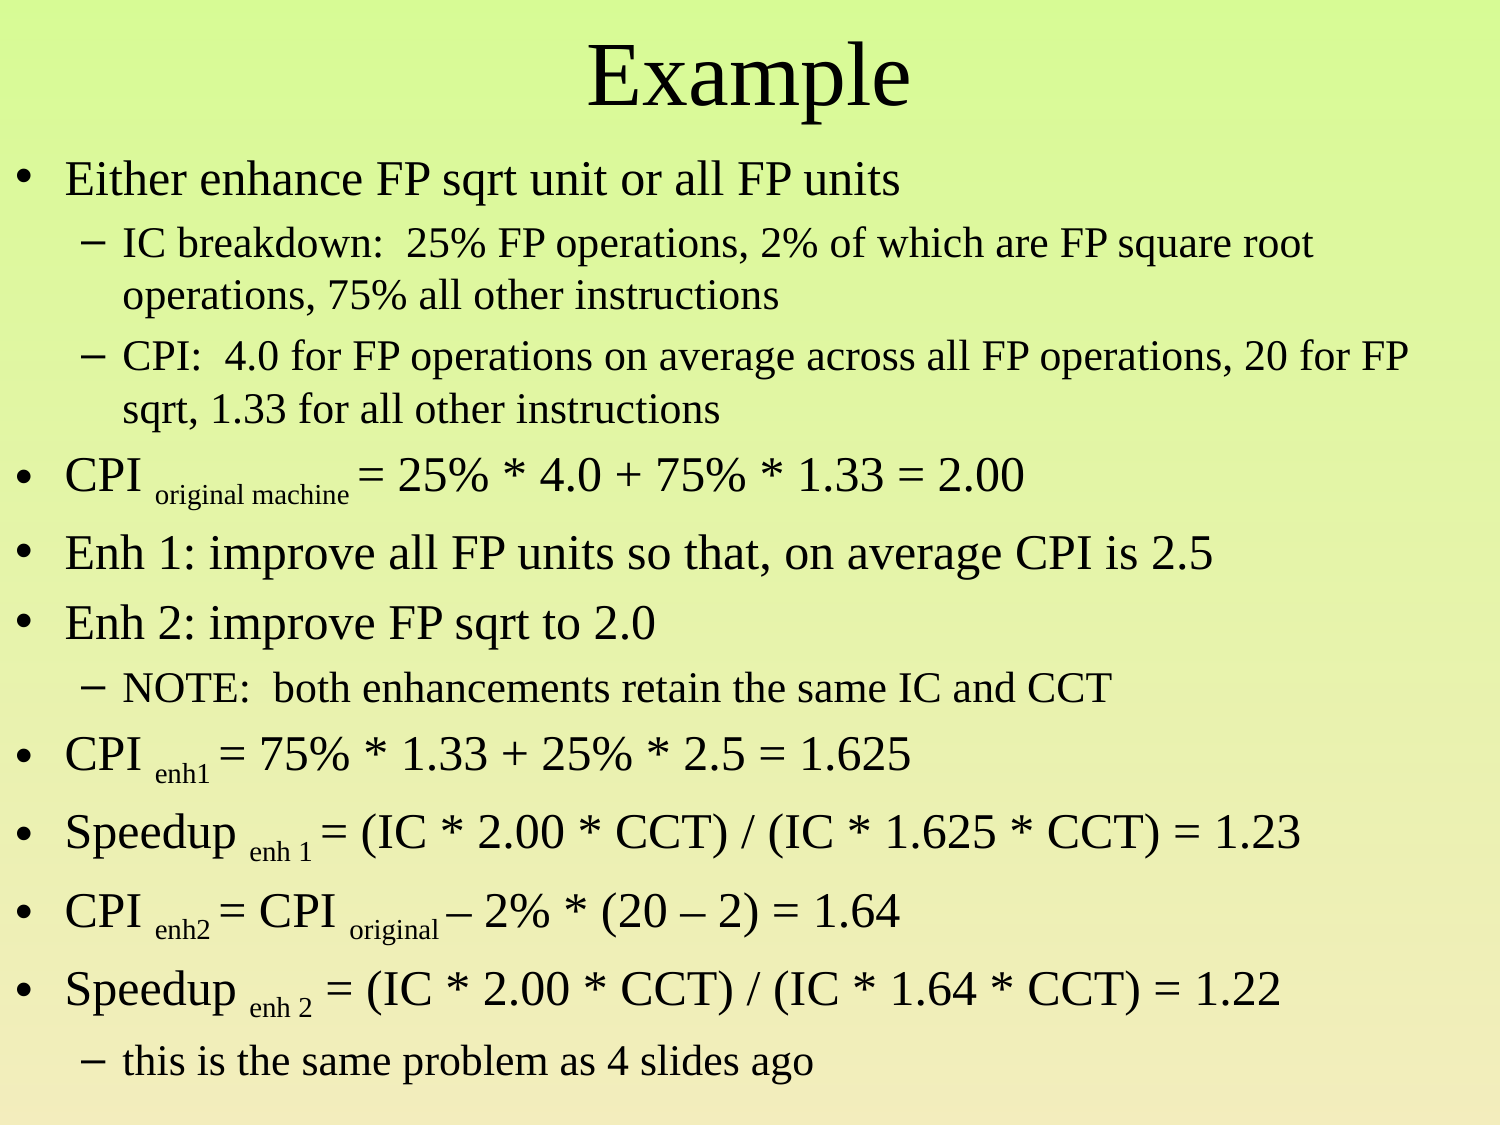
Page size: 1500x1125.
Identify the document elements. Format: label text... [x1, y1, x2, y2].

list Either enhance FP sqrt unit or all FP units IC breakdown: 25% FP operations, 2% of which are FP square root operations, 75% all other instructions CPI: 4.0 for FP operations on average across all FP operations, 20 for FP sqrt, 1.33 for all other instructions CPI original machine = 25% * 4.0 + 75% * 1.33 = 2.00 Enh 1: improve all FP units so that, on average CPI is 2.5 Enh 2: improve FP sqrt to 2.0 NOTE: both enhancements retain the same IC and CCT CPI enh1 = 75% * 1.33 + 25% * 2.5 = 1.625 Speedup enh 1 = (IC * 2.00 * CCT) / (IC * 1.625 * CCT) = 1.23 CPI enh2 = CPI original – 2% * (20 – 2) = 1.64 Speedup enh 2 = (IC * 2.00 * CCT) / (IC * 1.64 * CCT) = 1.22 this is the same problem as 4 slides ago [0, 137, 1500, 1100]
title Example [75, 0, 1425, 137]
